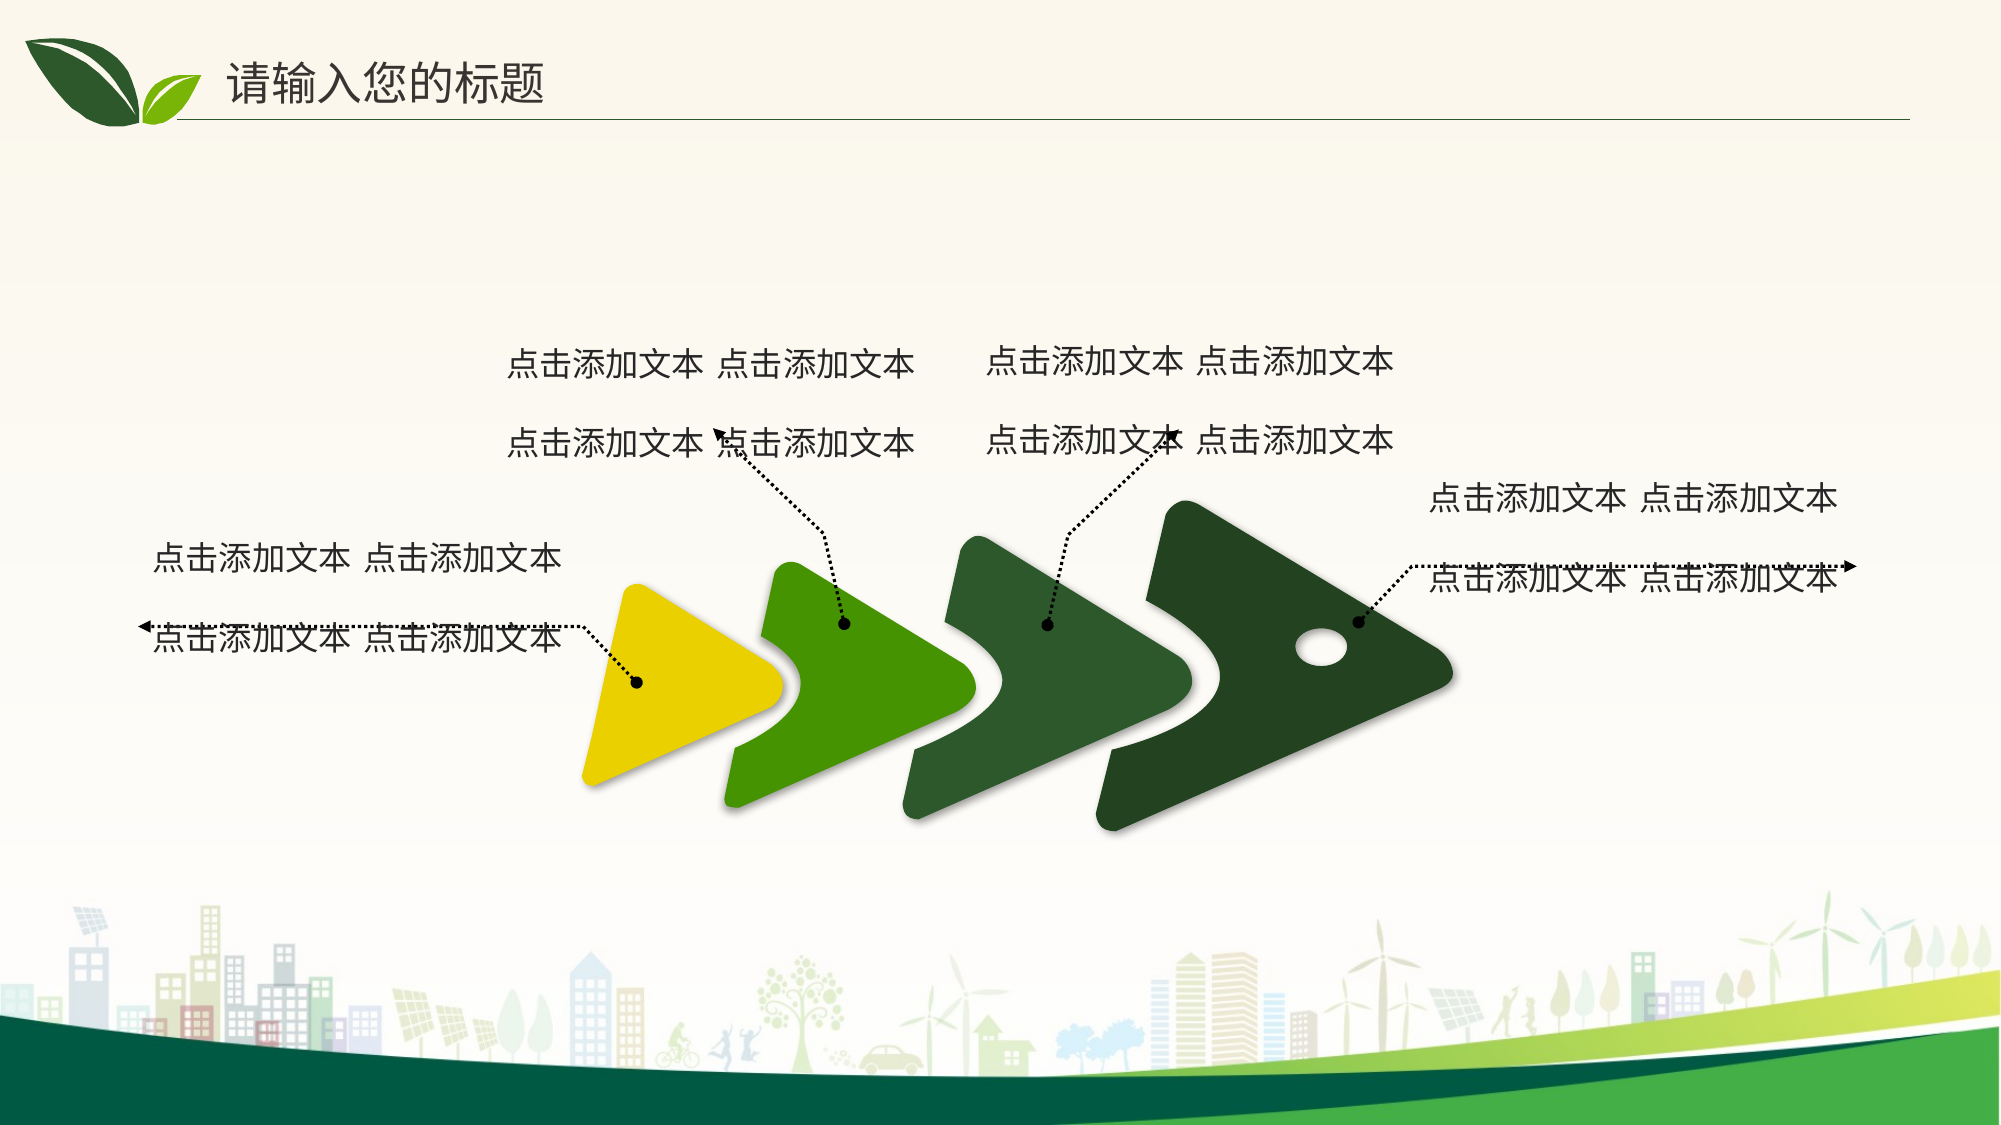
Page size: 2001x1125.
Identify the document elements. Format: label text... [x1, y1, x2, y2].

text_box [970, 332, 1414, 626]
text_box [579, 632, 785, 788]
picture [0, 0, 2001, 1125]
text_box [137, 529, 637, 683]
text_box [1093, 633, 1456, 834]
text_box [900, 540, 1195, 822]
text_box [1418, 469, 1858, 623]
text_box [25, 38, 202, 127]
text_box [491, 335, 935, 625]
text_box [722, 632, 979, 810]
text_box 请输入您的标题 [210, 47, 561, 117]
